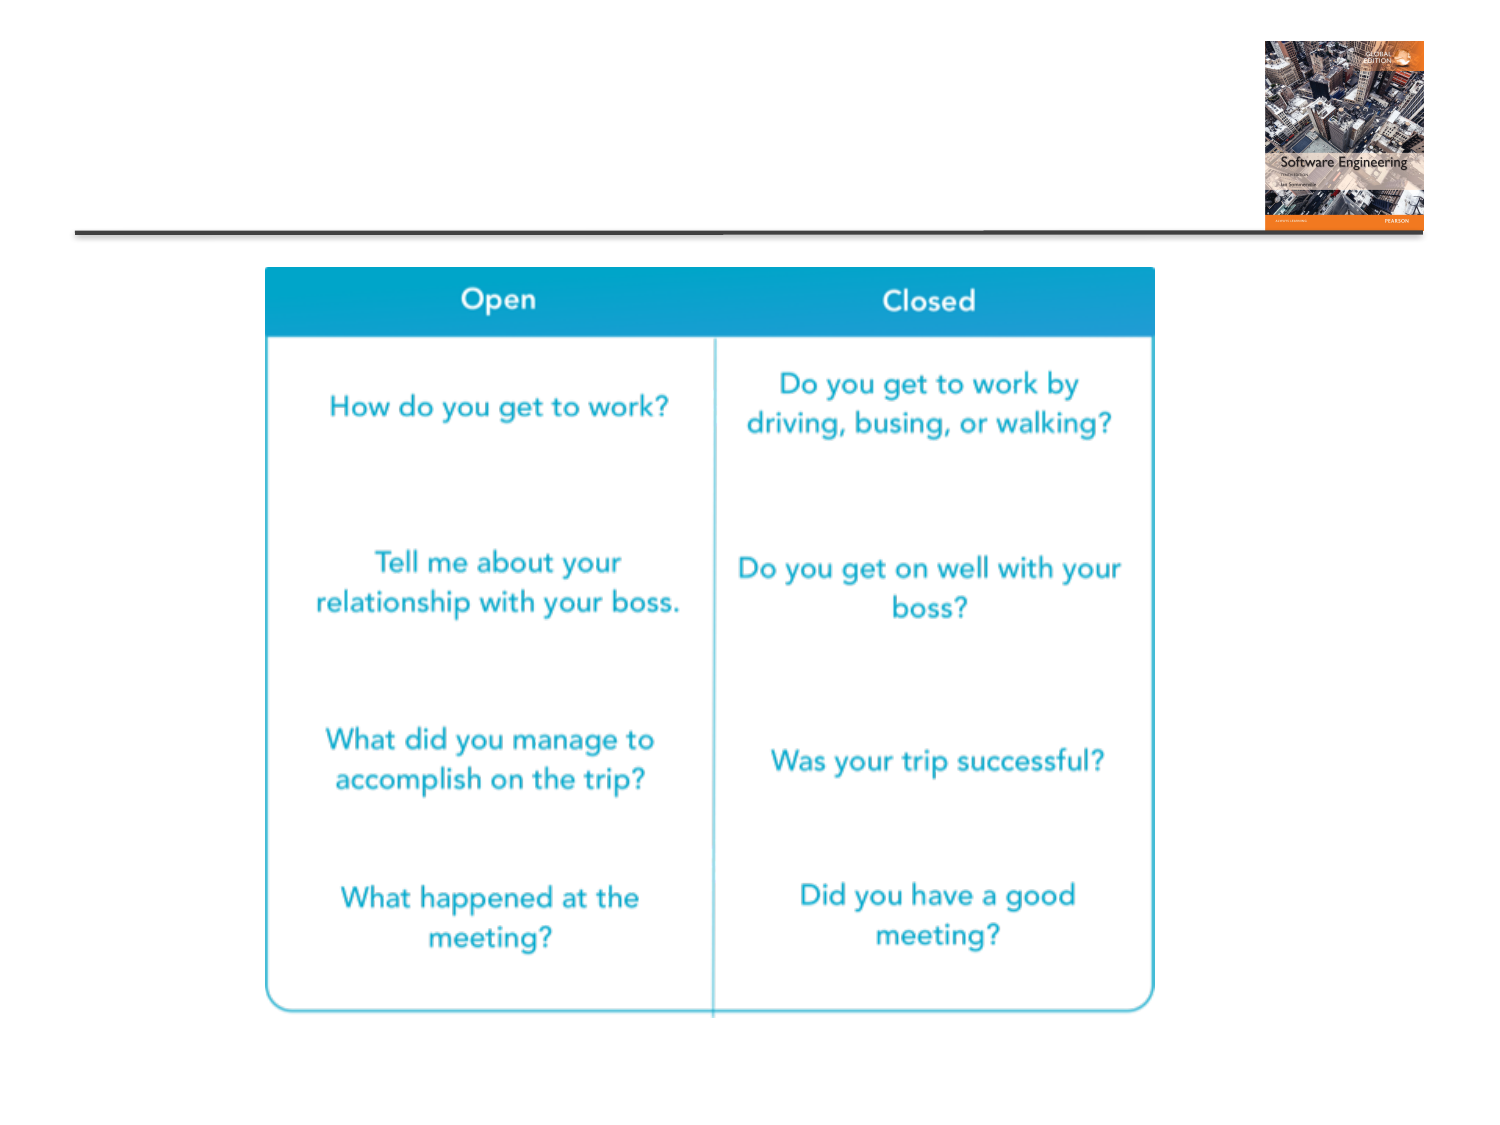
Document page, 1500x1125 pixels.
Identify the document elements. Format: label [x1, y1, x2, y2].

picture [461, 287, 483, 310]
picture [1265, 41, 1424, 231]
picture [486, 294, 519, 316]
picture [522, 294, 535, 309]
picture [265, 266, 782, 299]
picture [265, 288, 1155, 1018]
